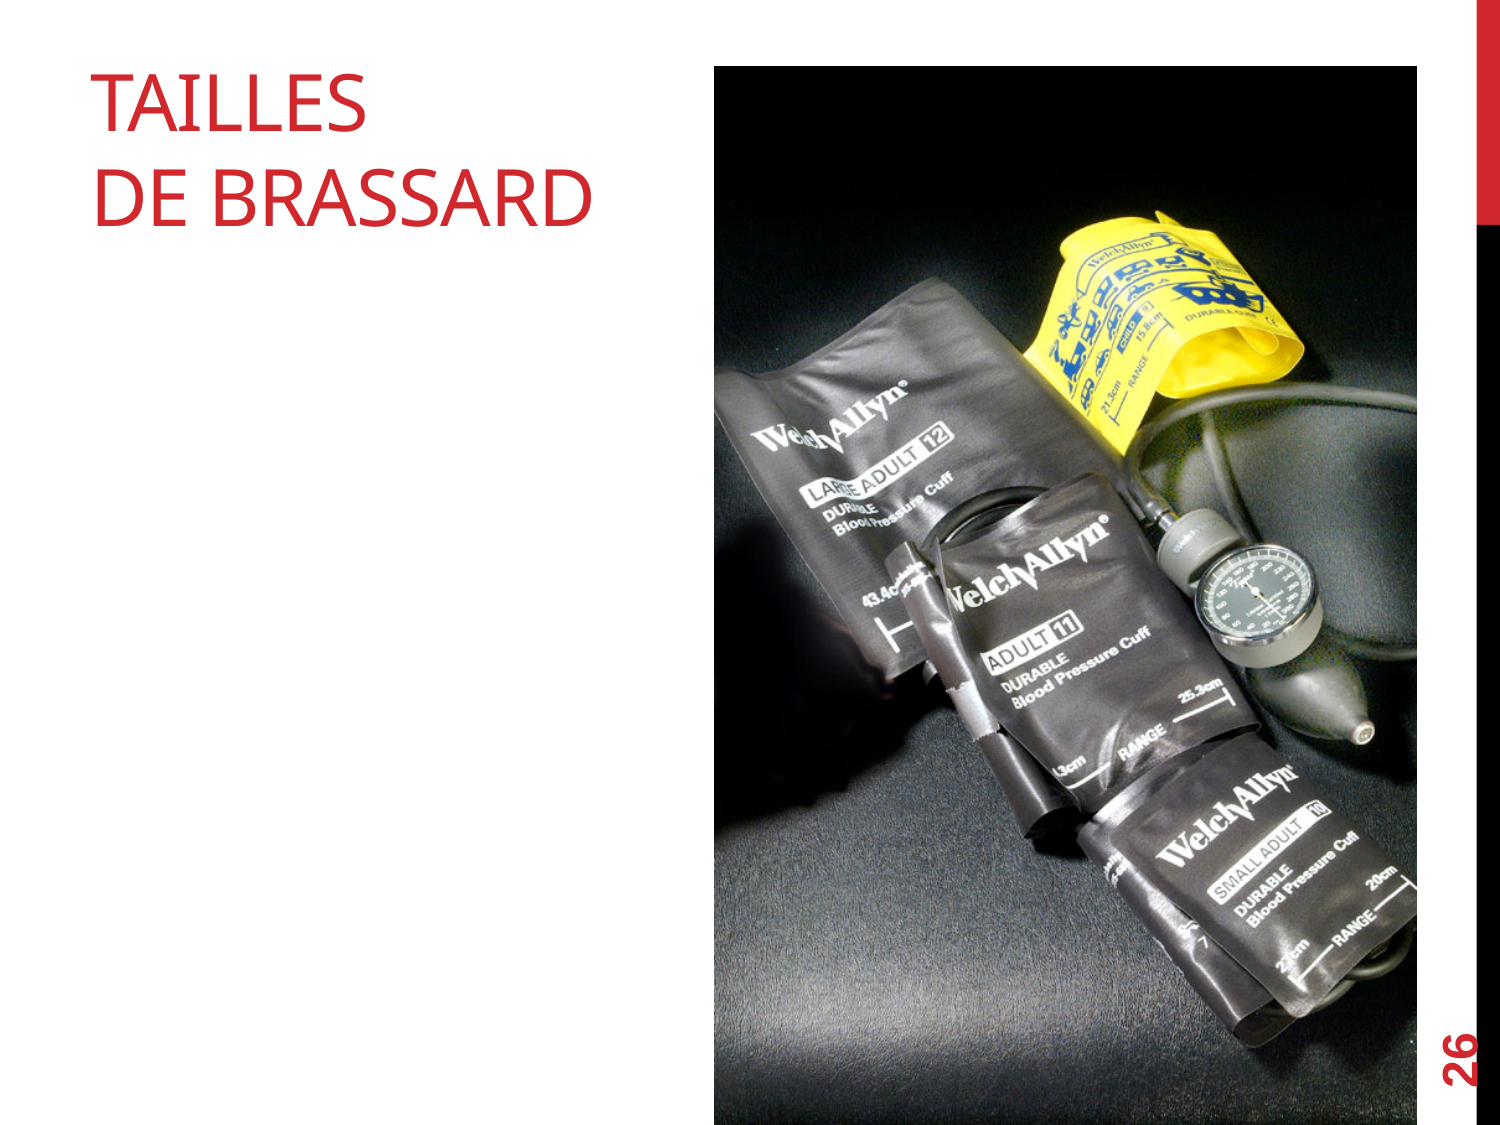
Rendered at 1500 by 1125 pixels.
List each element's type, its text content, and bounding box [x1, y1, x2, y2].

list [714, 65, 1418, 1125]
title Tailles de brassard [75, 25, 1025, 250]
slide_number 26 [1427, 887, 1488, 1104]
